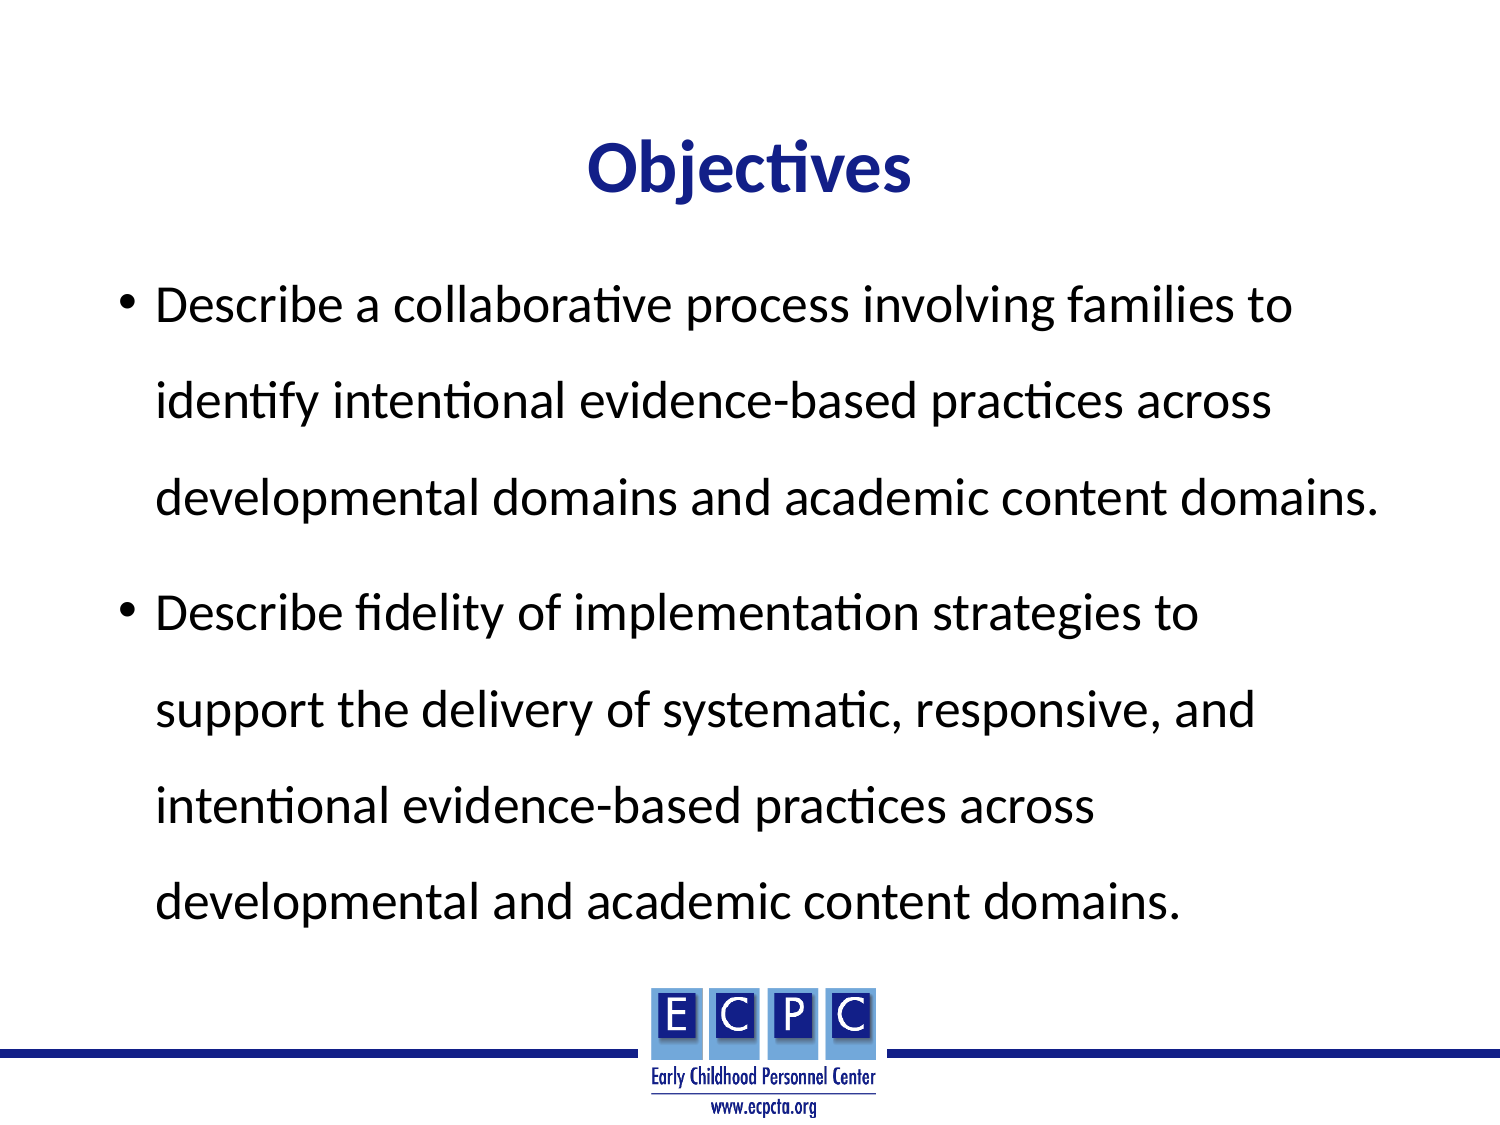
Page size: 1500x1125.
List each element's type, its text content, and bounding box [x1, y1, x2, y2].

title Objectives [103, 59, 1397, 229]
picture [651, 1014, 876, 1118]
list Describe a collaborative process involving families to identify intentional evidence-based practices across developmental domains and academic content domains. Describe fidelity of implementation strategies to support the delivery of systematic, responsive, and intentional evidence-based practices across developmental and academic content domains. [103, 229, 1397, 1014]
